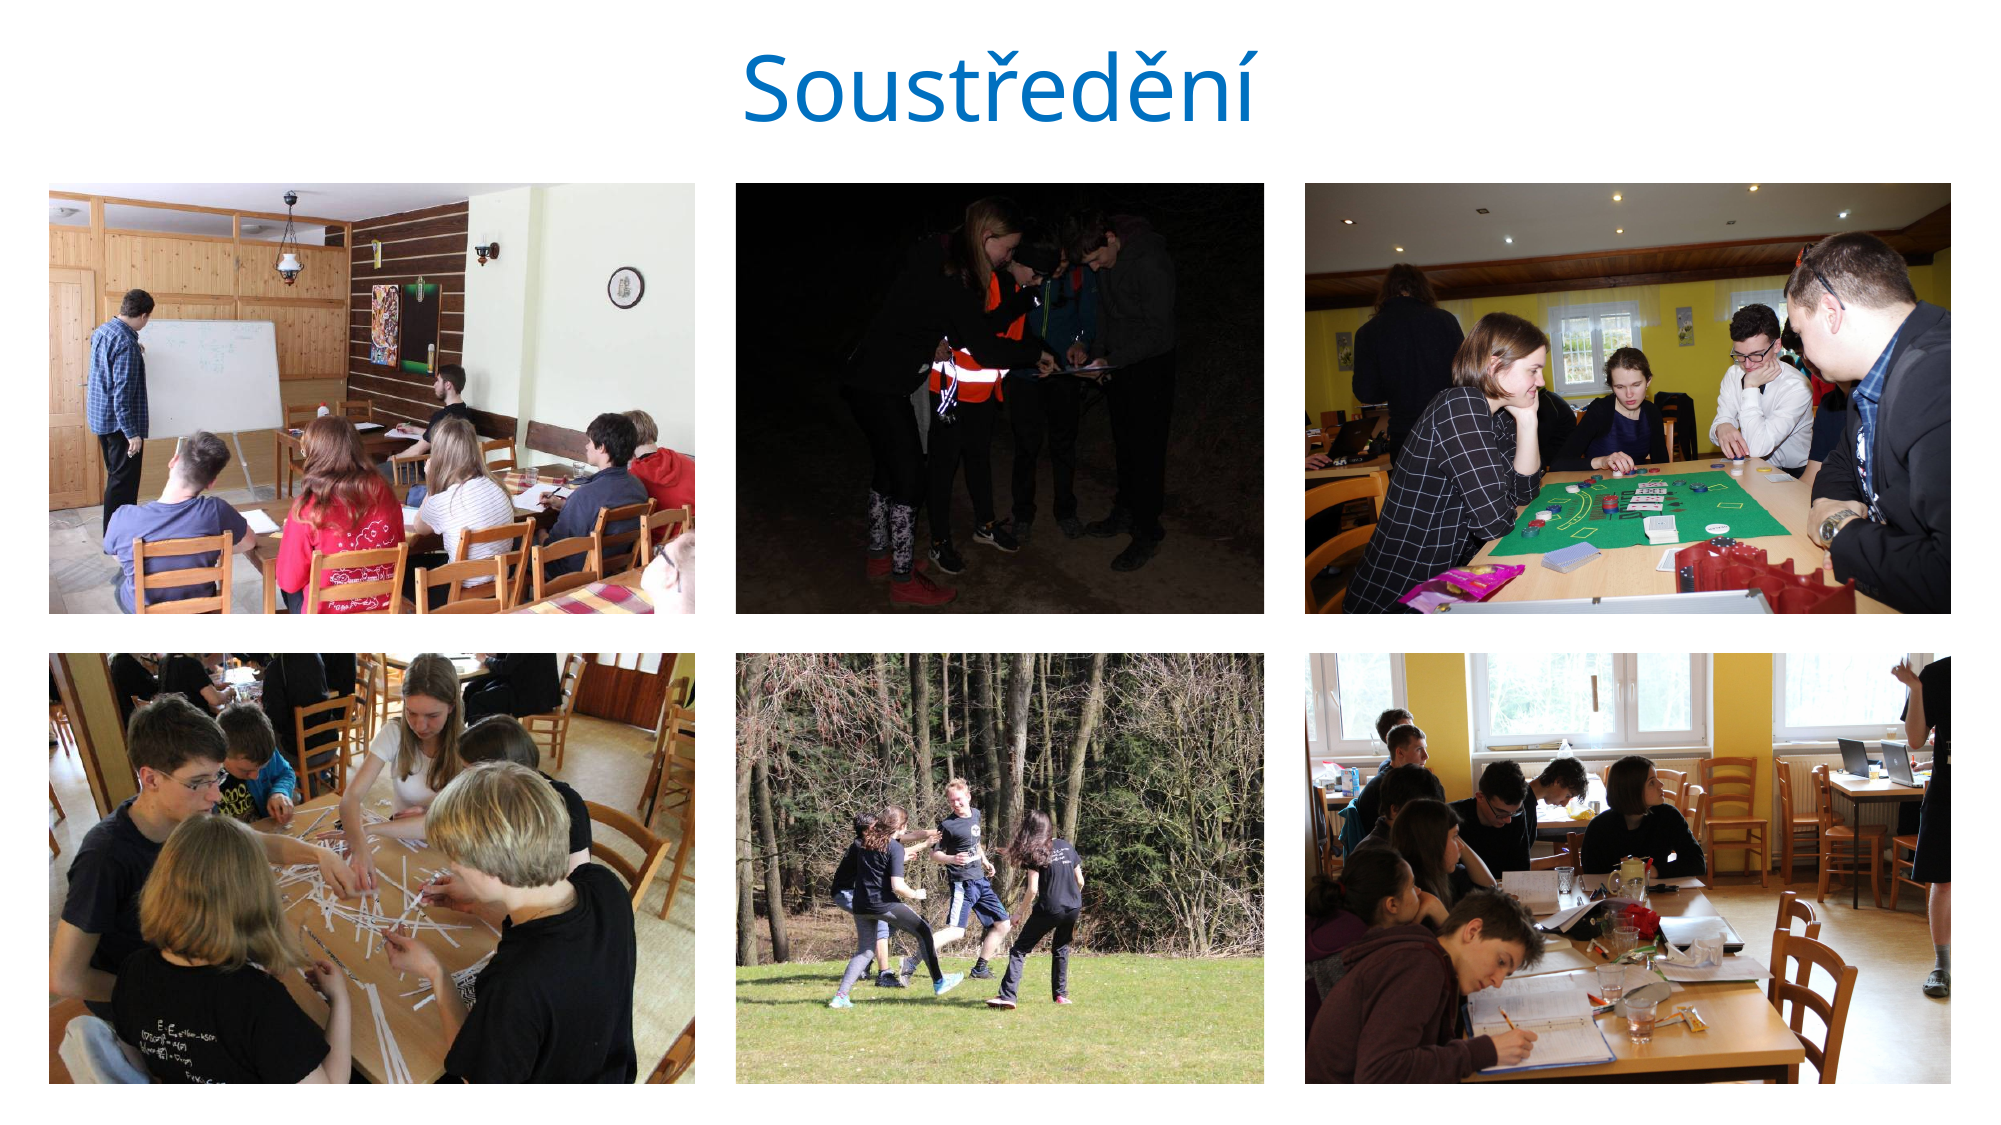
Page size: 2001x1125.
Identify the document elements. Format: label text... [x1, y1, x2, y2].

picture [1305, 653, 1951, 1084]
picture [735, 653, 1265, 1084]
picture [49, 653, 695, 1084]
picture [735, 183, 1265, 614]
picture [49, 183, 695, 614]
picture [1305, 183, 1951, 614]
title Soustředění [137, 0, 1863, 184]
